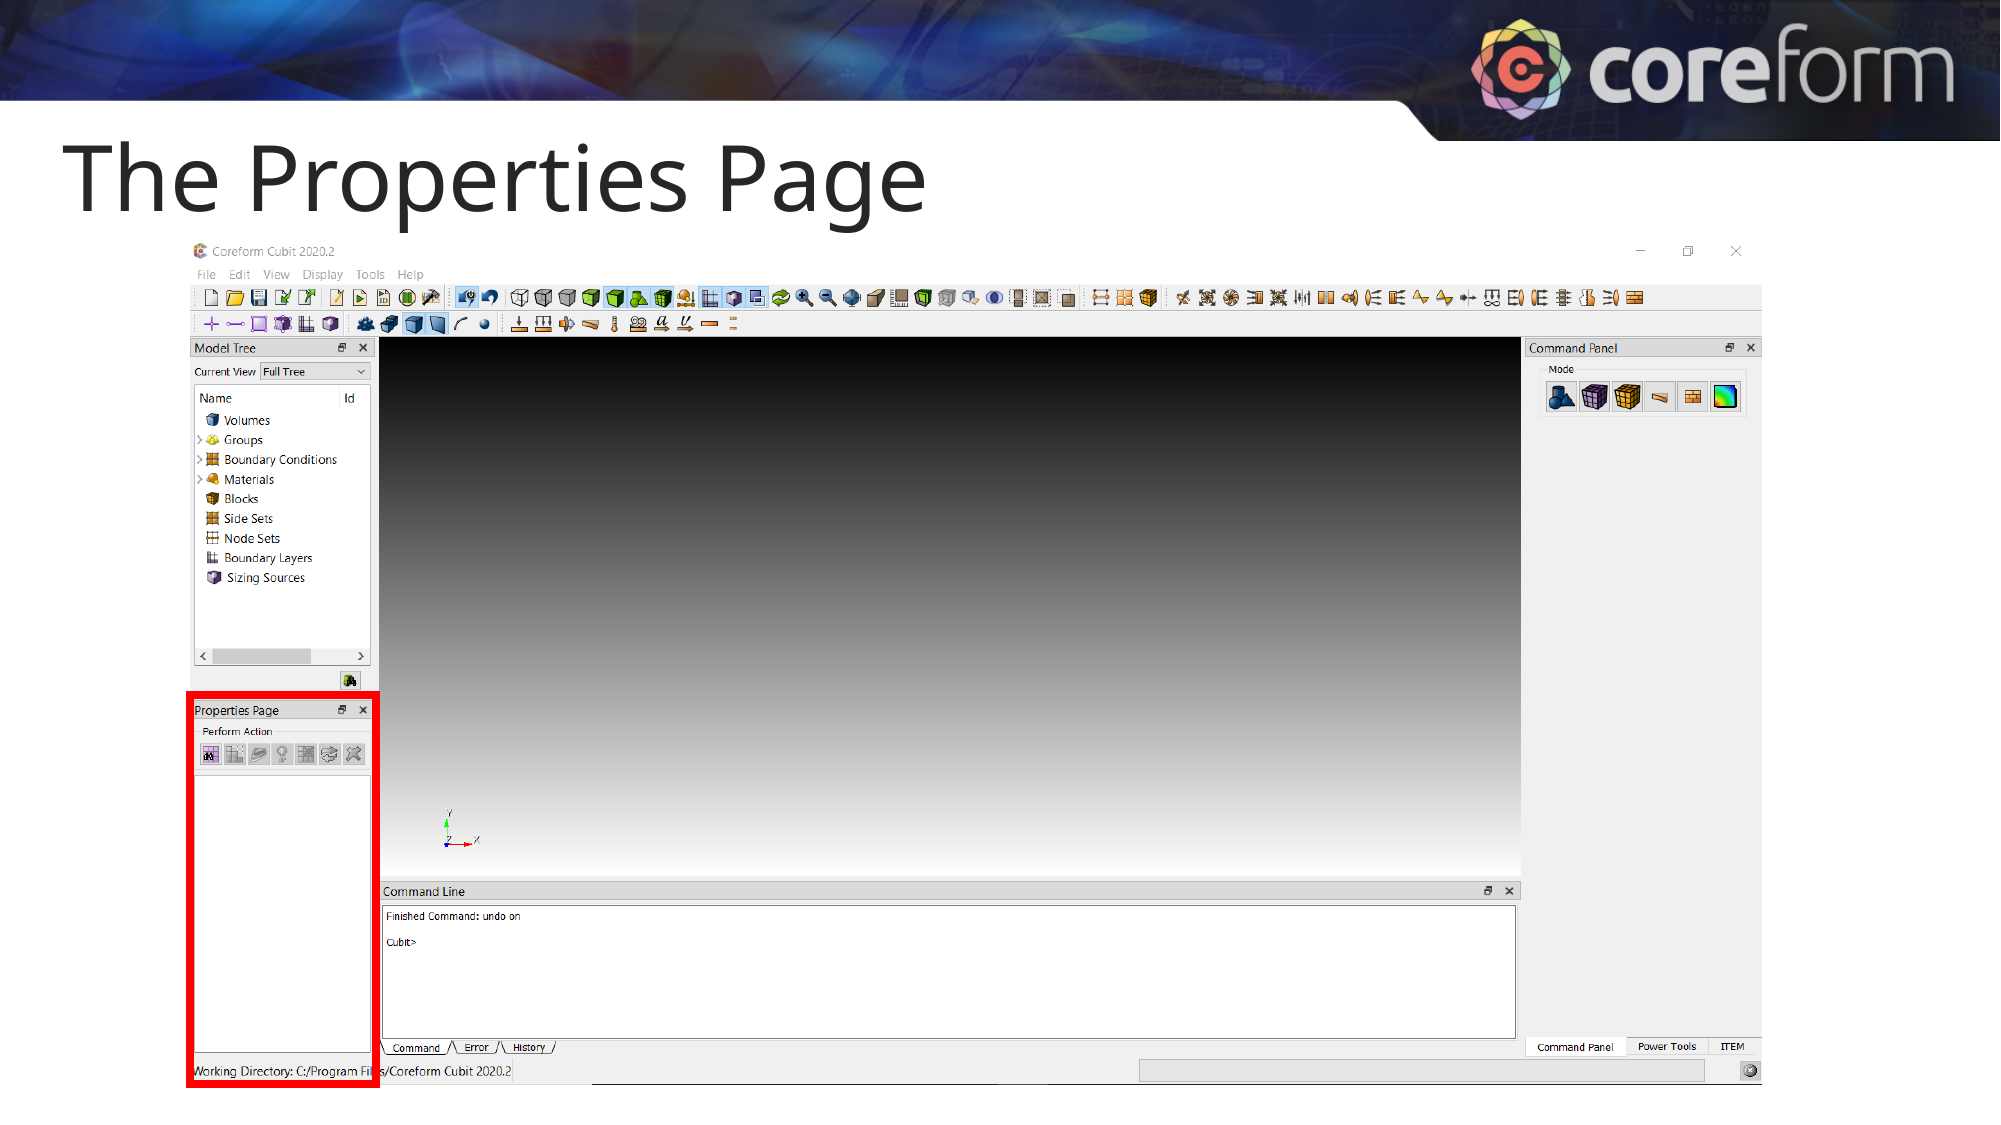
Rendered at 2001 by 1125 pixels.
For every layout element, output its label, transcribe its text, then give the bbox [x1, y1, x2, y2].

title The Properties Page [47, 124, 1905, 240]
picture [0, 0, 2000, 141]
picture [190, 239, 1762, 1085]
